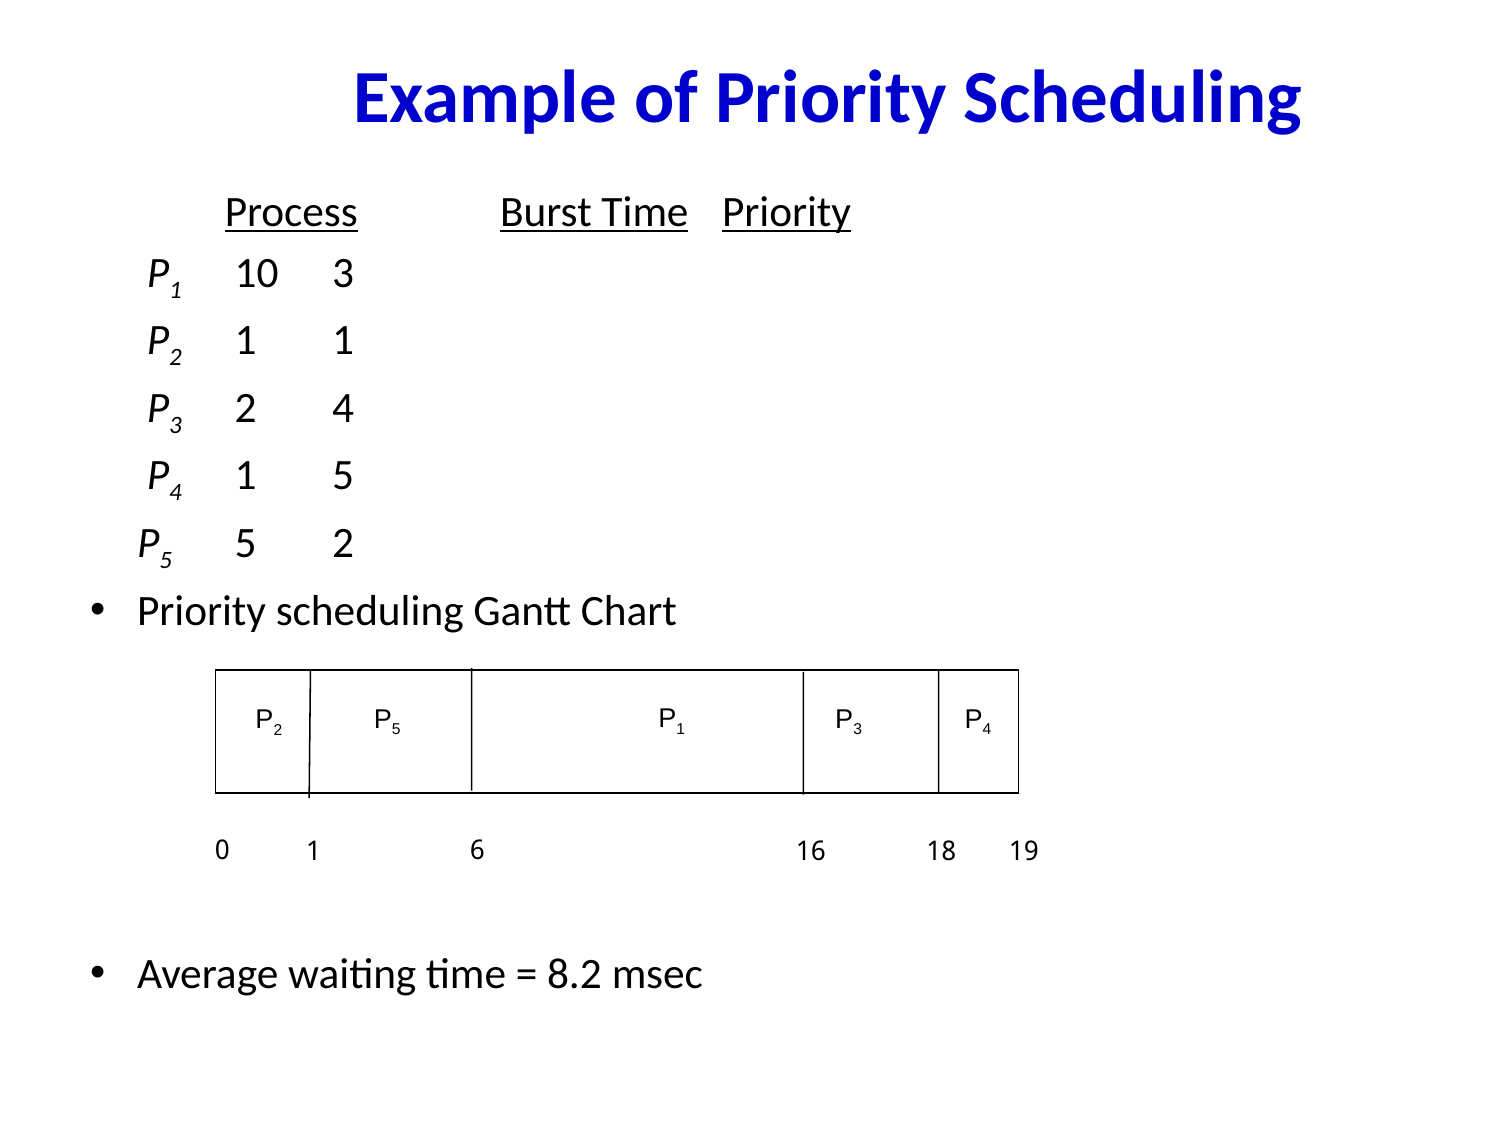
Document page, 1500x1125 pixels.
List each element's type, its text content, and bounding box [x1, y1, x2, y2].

title Example of Priority Scheduling [230, 45, 1425, 141]
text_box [198, 667, 1055, 880]
list ProcessA arri Burst TimeT Priority P1 10 3 P2 1 1 P3 2 4 P4 1 5 P5 5 2 Priority scheduling Gantt Chart Average waiting time = 8.2 msec [75, 175, 1425, 1005]
